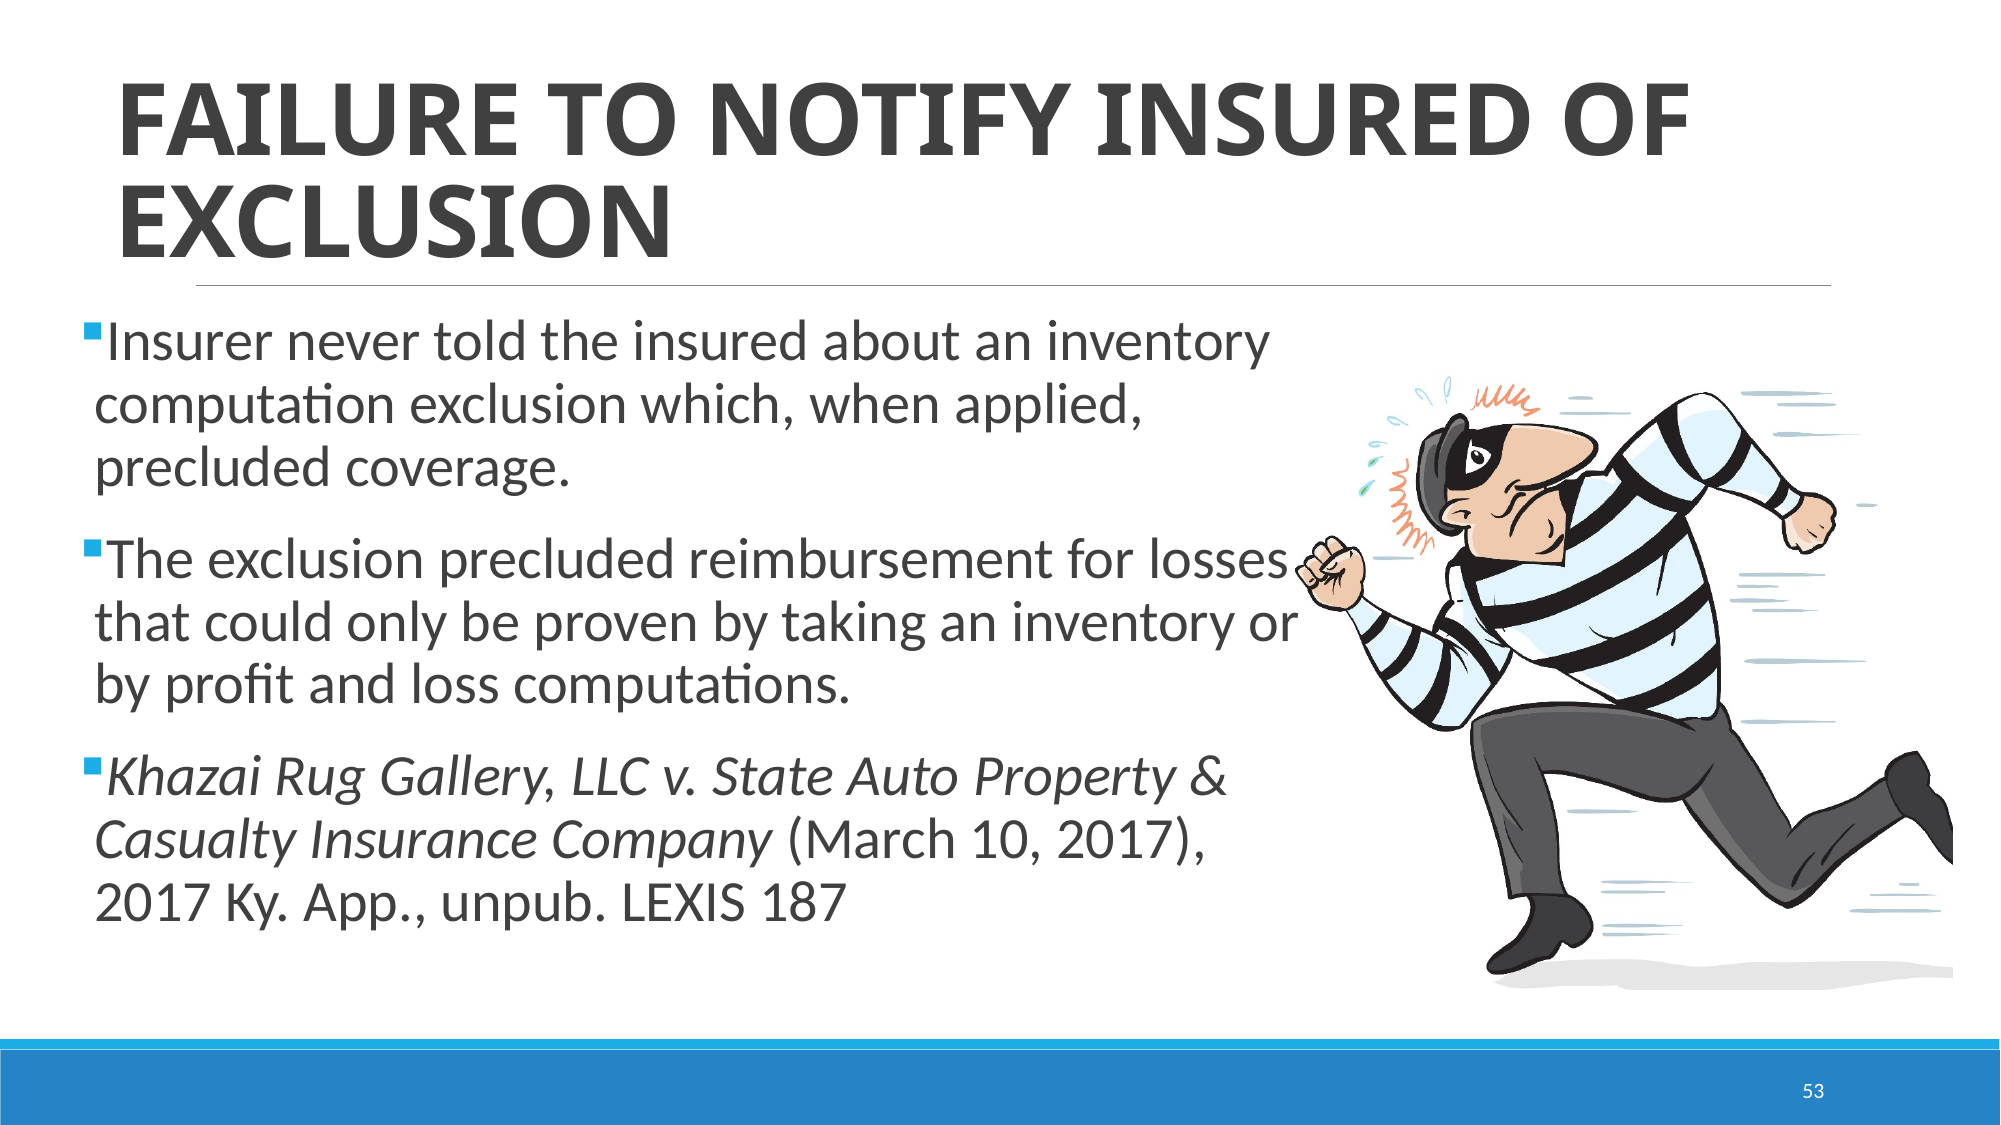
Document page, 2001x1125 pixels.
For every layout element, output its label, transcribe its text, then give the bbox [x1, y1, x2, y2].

picture [1294, 334, 1954, 991]
title FAILURE TO NOTIFY INSURED OF EXCLUSION [99, 47, 1830, 285]
list Insurer never told the insured about an inventory computation exclusion which, when applied, precluded coverage. The exclusion precluded reimbursement for losses that could only be proven by taking an inventory or by profit and loss computations. Khazai Rug Gallery, LLC v. State Auto Property & Casualty Insurance Company (March 10, 2017), 2017 Ky. App., unpub. LEXIS 187 [79, 302, 1321, 1023]
slide_number 53 [1624, 1059, 1840, 1120]
